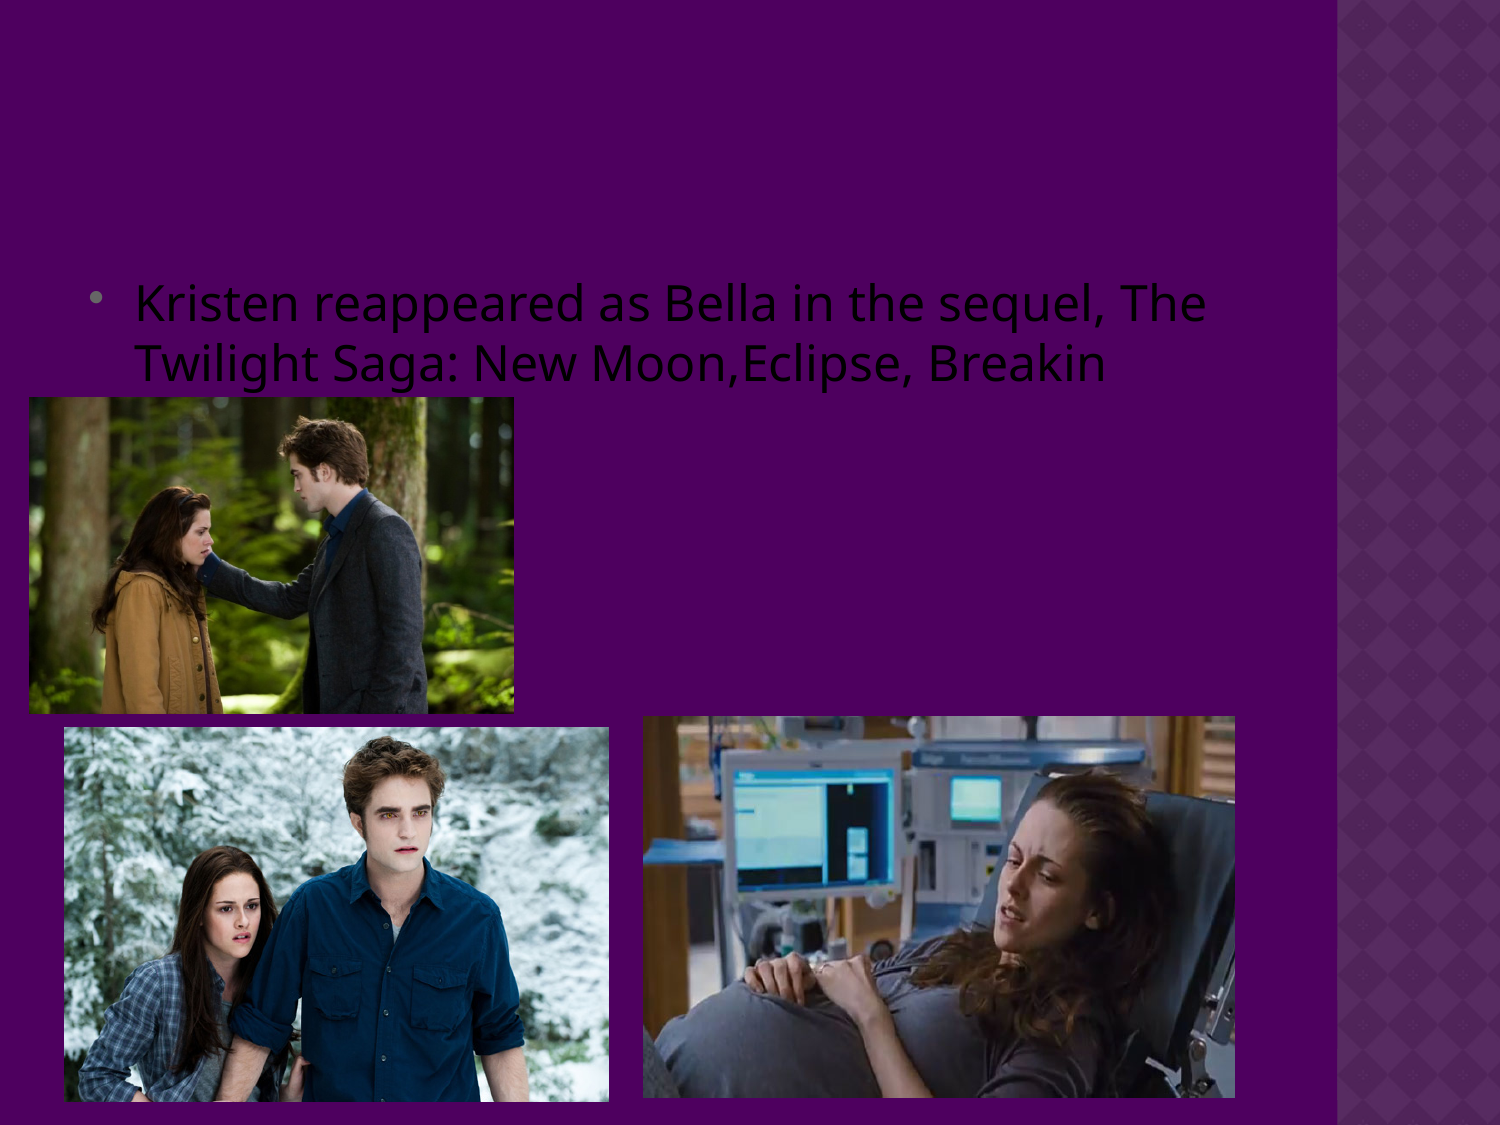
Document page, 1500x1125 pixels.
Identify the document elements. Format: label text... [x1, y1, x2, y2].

picture [64, 727, 609, 1102]
list Kristen reappeared as Bella in the sequel, The Twilight Saga: New Moon,Eclipse, Breakin Dawn [75, 264, 1263, 1060]
picture [28, 396, 515, 715]
picture [643, 715, 1235, 1098]
